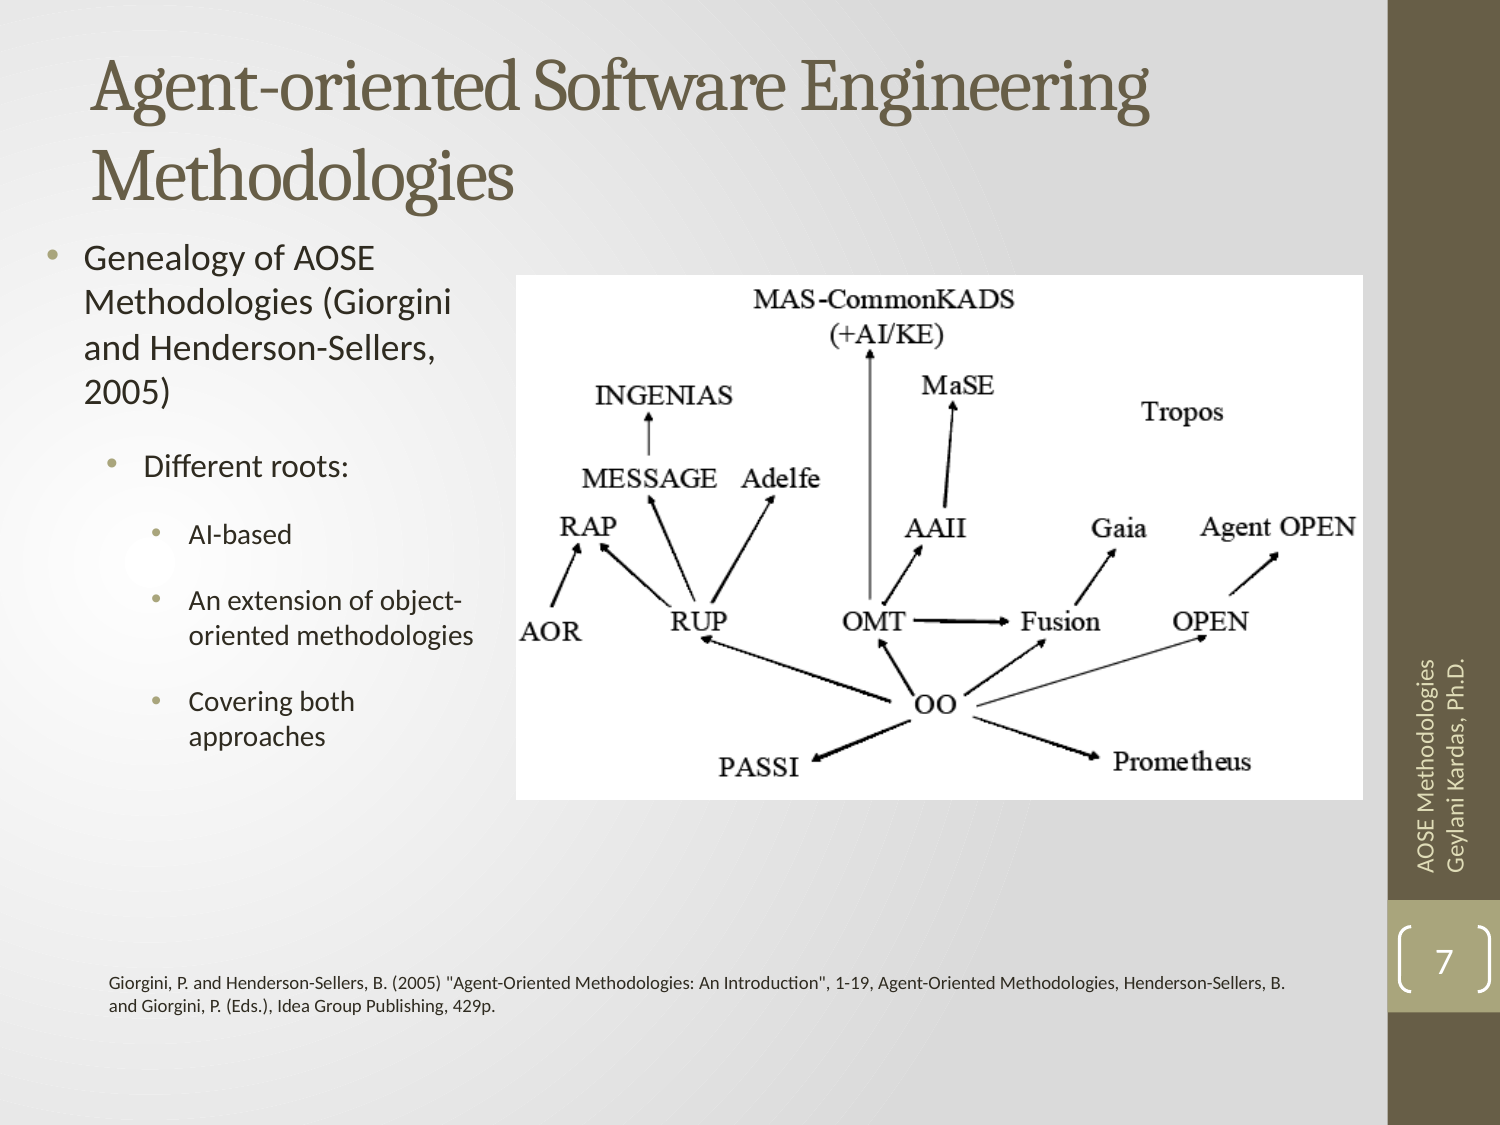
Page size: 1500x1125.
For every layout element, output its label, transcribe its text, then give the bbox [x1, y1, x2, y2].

footer AOSE Methodologies Geylani Kardas, Ph.D. [1408, 500, 1469, 889]
title Agent-oriented Software Engineering Methodologies [75, 24, 1325, 225]
picture [515, 275, 1363, 801]
text_box Giorgini, P. and Henderson-Sellers, B. (2005) "Agent-Oriented Methodologies: An Introduction", 1-19, Agent-Oriented Methodologies, Henderson-Sellers, B. and Giorgini, P. (Eds.), Idea Group Publishing, 429p. [75, 963, 1313, 1038]
slide_number 7 [1397, 925, 1492, 994]
list Genealogy of AOSE Methodologies (Giorgini and Henderson-Sellers, 2005) Different roots: AI-based An extension of object-oriented methodologies Covering both approaches [12, 224, 500, 900]
